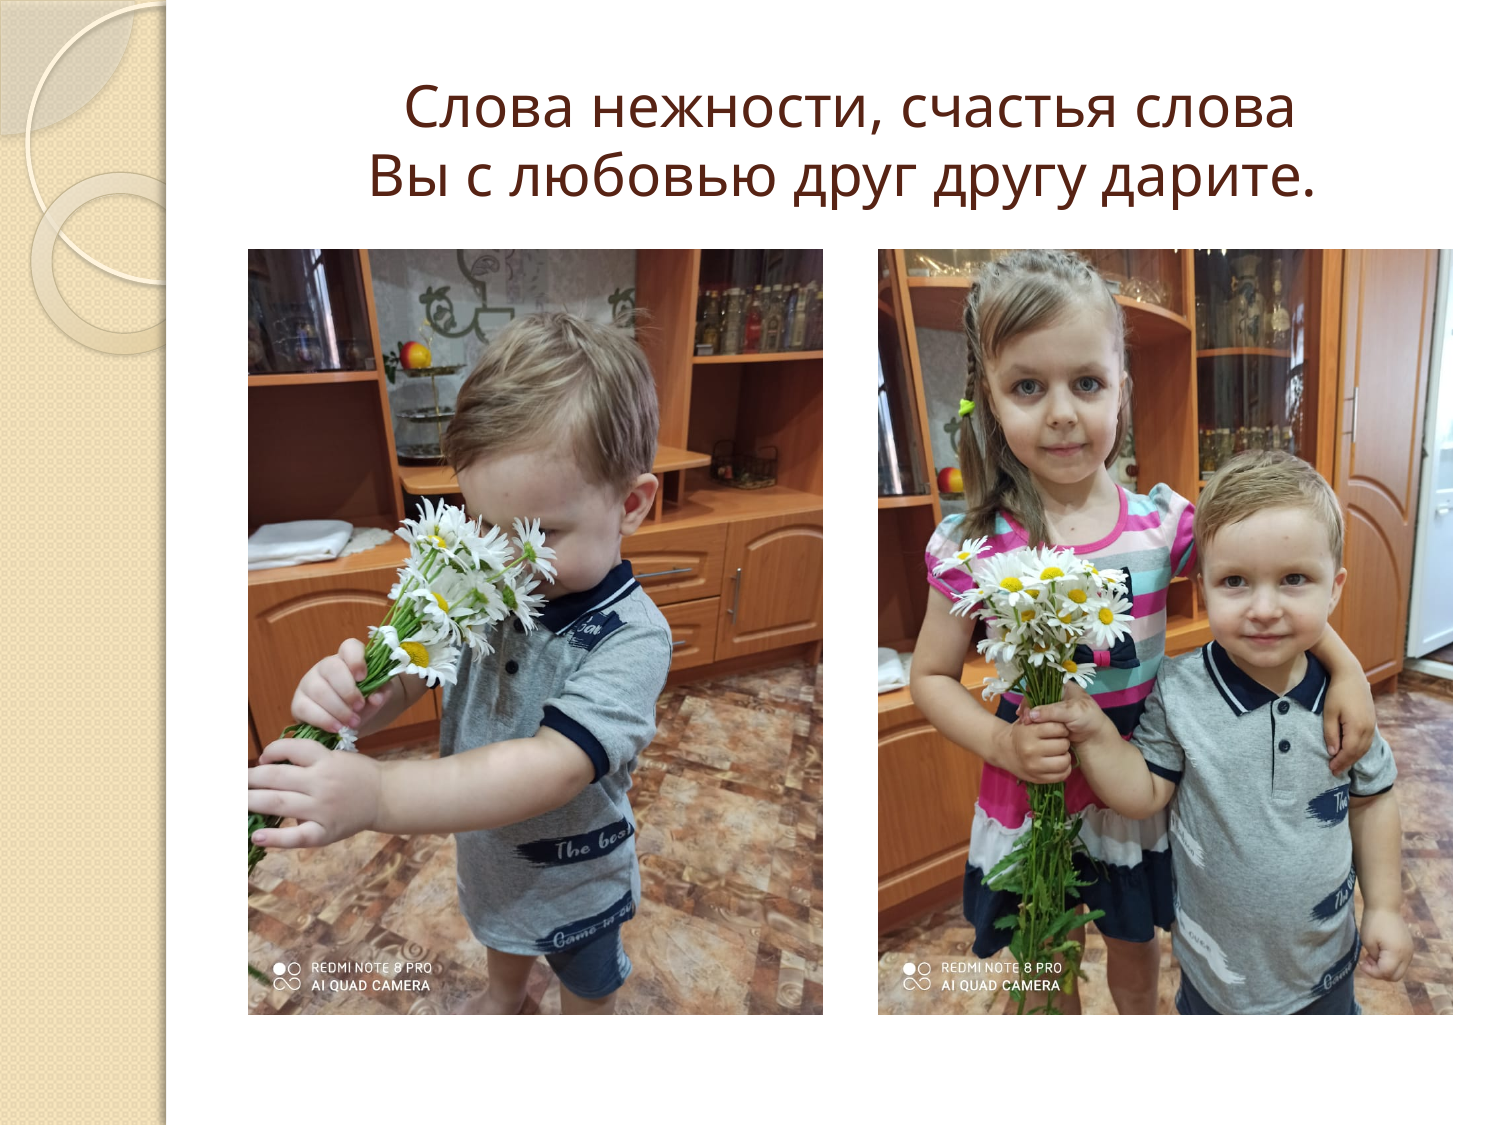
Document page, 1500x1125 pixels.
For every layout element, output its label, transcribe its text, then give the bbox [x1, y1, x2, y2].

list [878, 249, 1454, 1016]
title Слова нежности, счастья слова Вы с любовью друг другу дарите. [235, 45, 1466, 233]
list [247, 249, 823, 1016]
